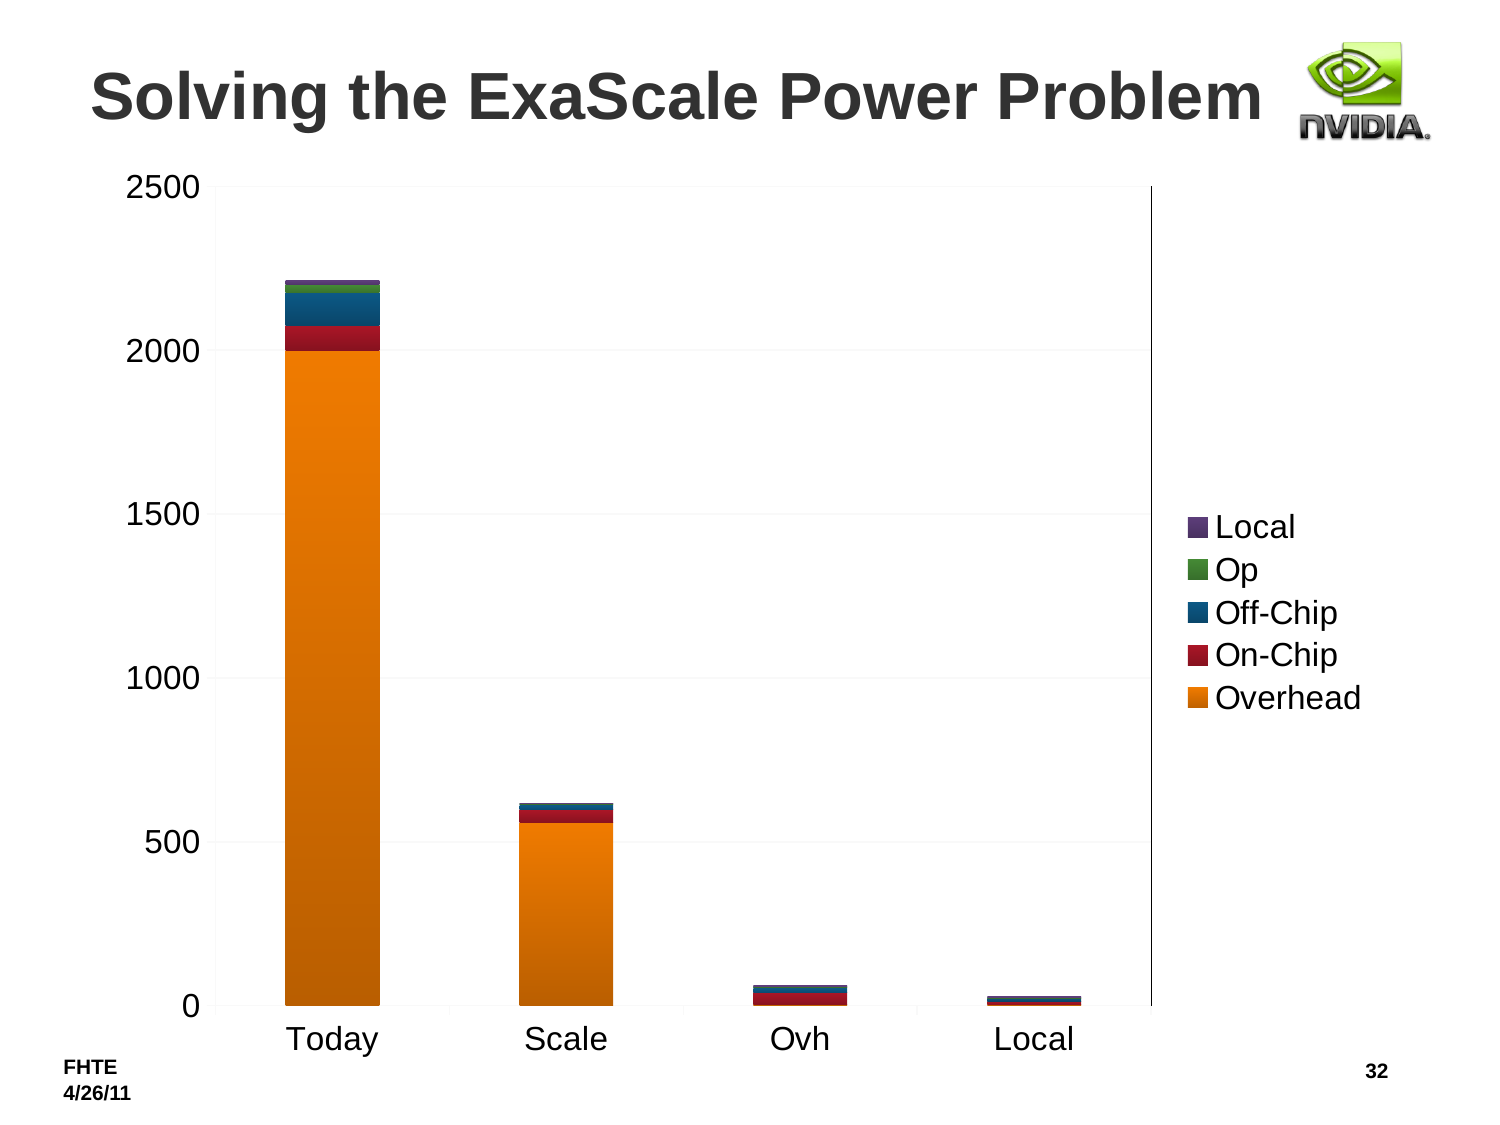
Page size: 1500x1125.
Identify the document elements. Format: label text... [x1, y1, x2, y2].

title Solving the ExaScale Power Problem [74, 44, 1288, 142]
picture [1287, 33, 1438, 150]
chart [99, 149, 1386, 1076]
